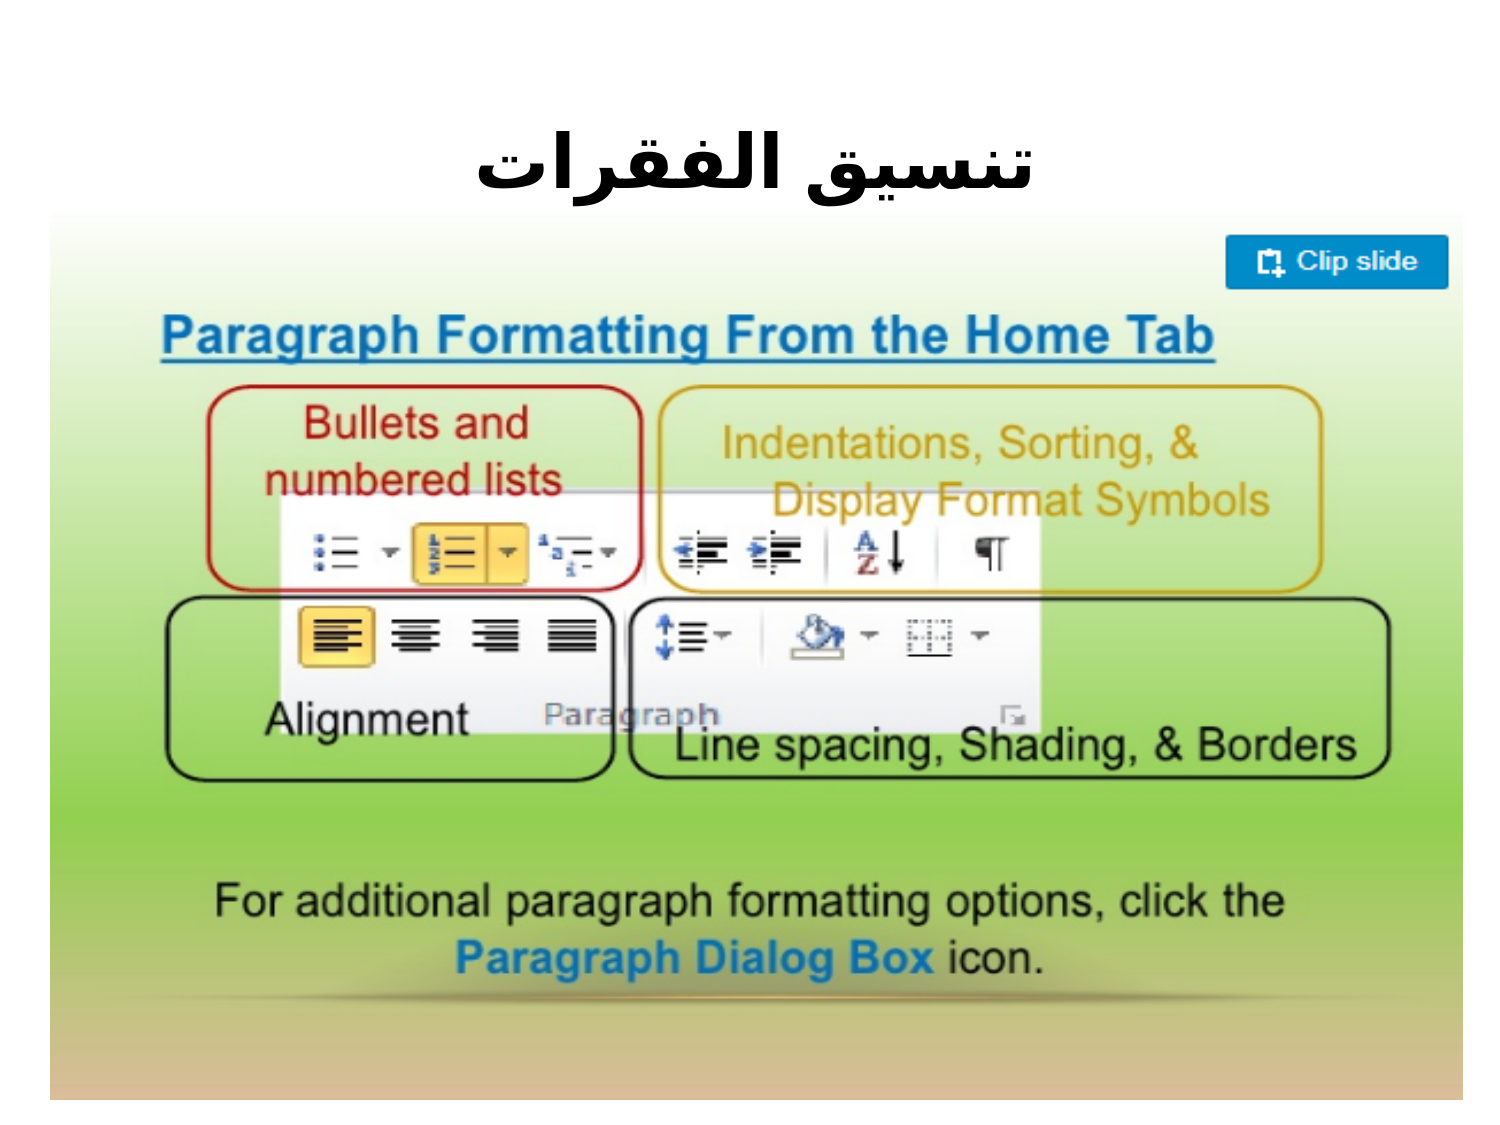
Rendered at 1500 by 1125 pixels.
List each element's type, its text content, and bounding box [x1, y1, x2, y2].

text_box تنسيق الفقرات [49, 106, 1463, 212]
picture [49, 212, 1463, 1101]
